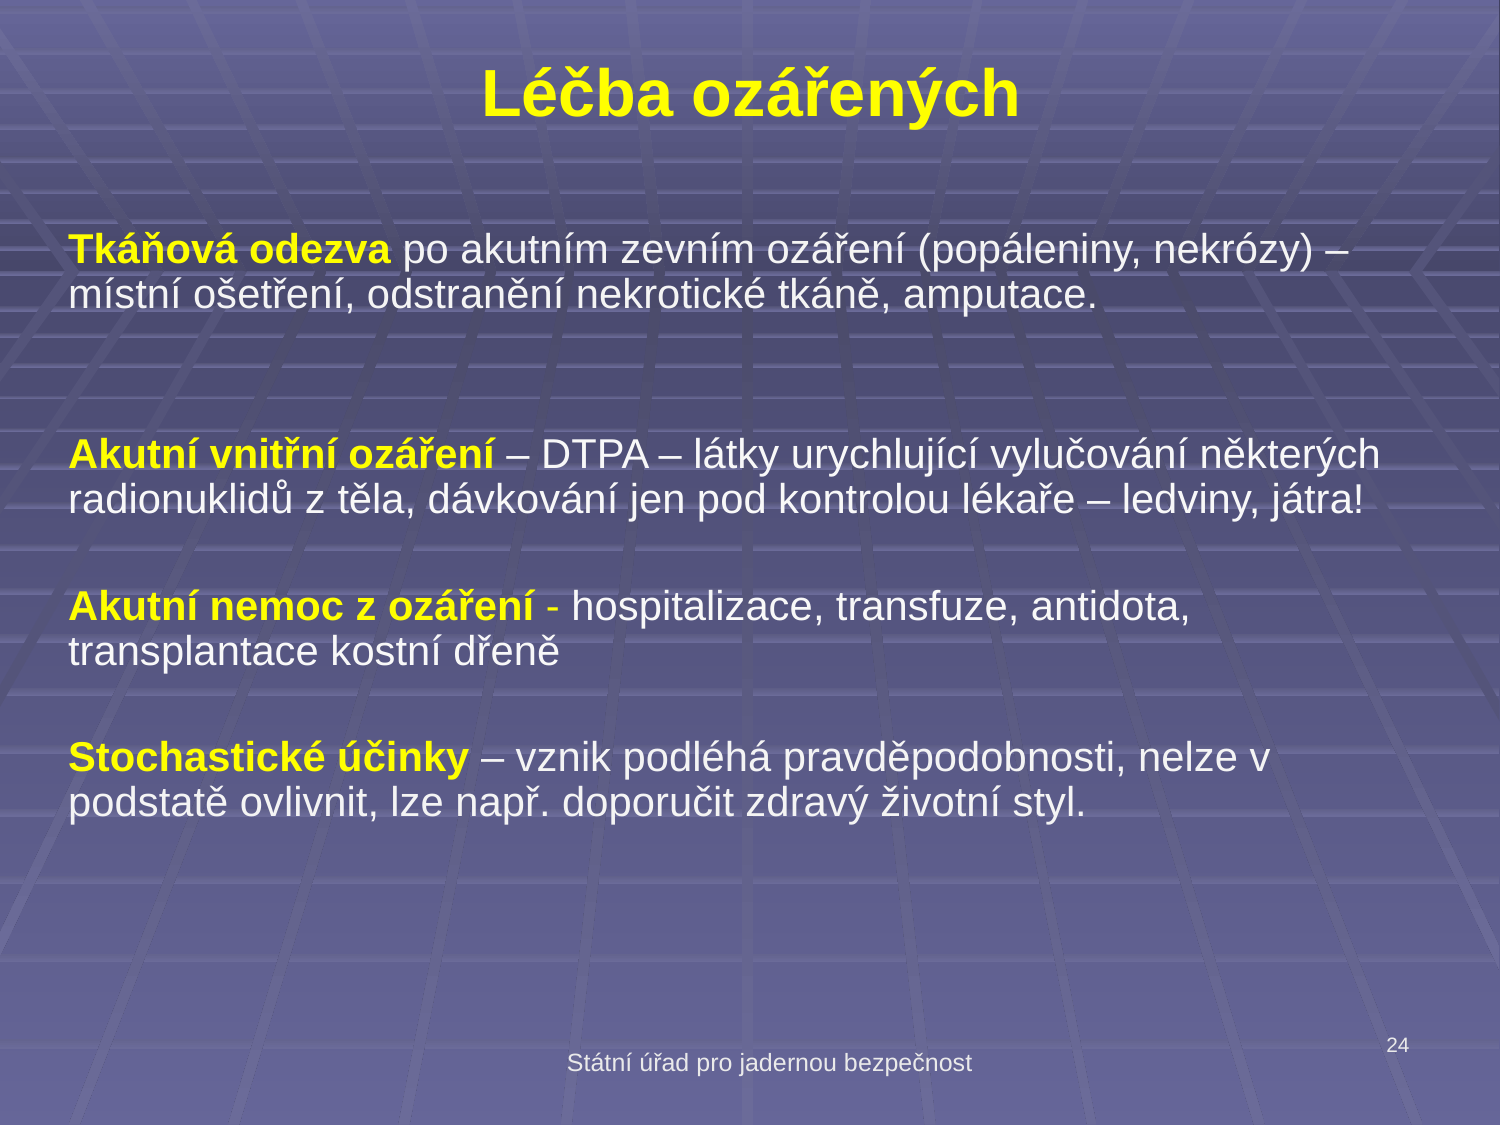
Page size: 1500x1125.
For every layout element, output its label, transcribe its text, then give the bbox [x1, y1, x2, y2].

slide_number 24 [1074, 1023, 1425, 1102]
title Léčba ozářených [76, 31, 1427, 138]
text_box Státní úřad pro jadernou bezpečnost [439, 1039, 1074, 1084]
subtitle Tkáňová odezva po akutním zevním ozáření (popáleniny, nekrózy) – místní ošetření, odstranění nekrotické tkáně, amputace. Akutní vnitřní ozáření – DTPA – látky urychlující vylučování některých radionuklidů z těla, dávkování jen pod kontrolou lékaře – ledviny, játra! Akutní nemoc z ozáření - hospitalizace, transfuze, antidota, transplantace kostní dřeně Stochastické účinky – vznik podléhá pravděpodobnosti, nelze v podstatě ovlivnit, lze např. doporučit zdravý životní styl. [53, 220, 1447, 929]
